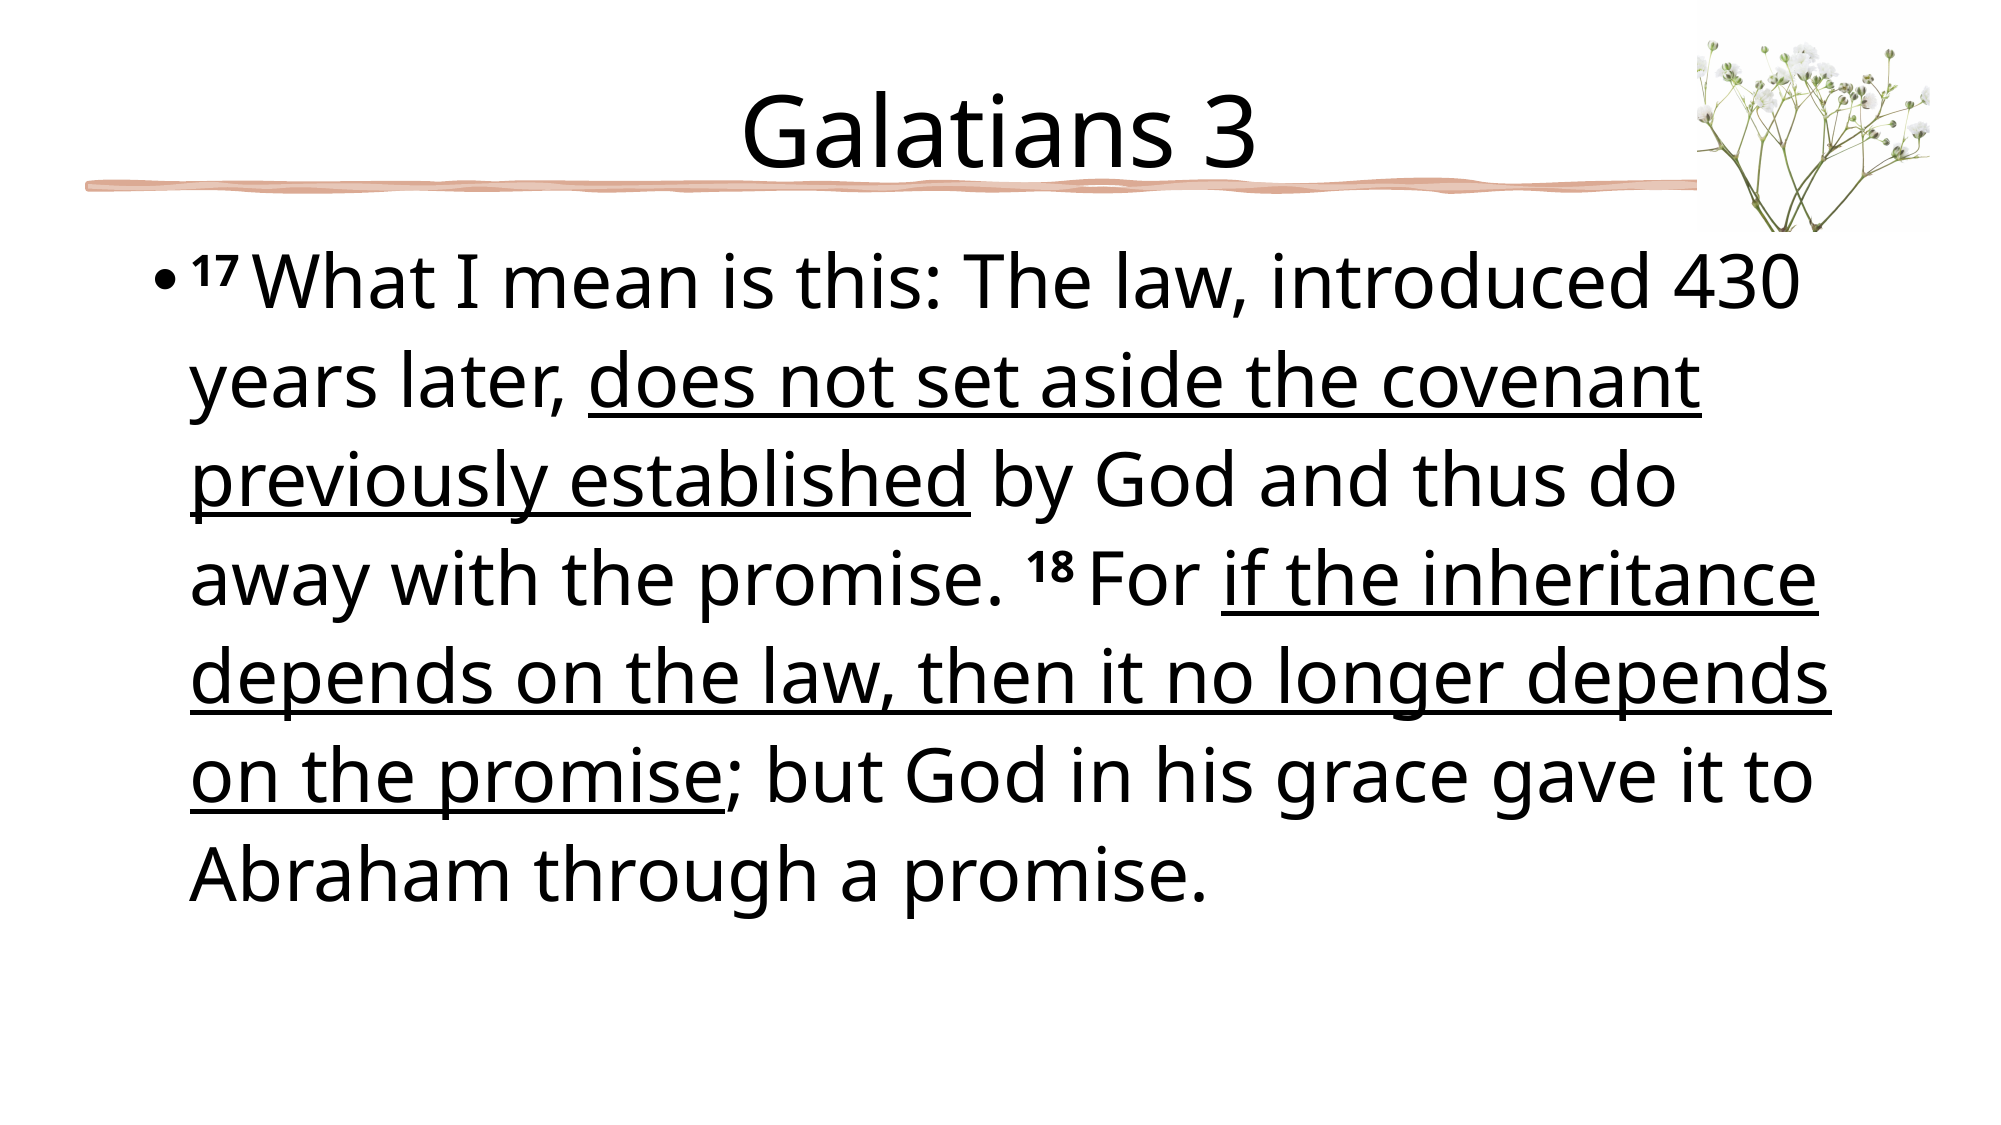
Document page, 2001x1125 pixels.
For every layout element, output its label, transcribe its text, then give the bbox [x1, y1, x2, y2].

list 17 What I mean is this: The law, introduced 430 years later, does not set aside the covenant previously established by God and thus do away with the promise. 18 For if the inheritance depends on the law, then it no longer depends on the promise; but God in his grace gave it to Abraham through a promise. [137, 216, 1863, 1014]
title Galatians 3 [137, 59, 1697, 196]
picture [1697, 0, 1930, 232]
